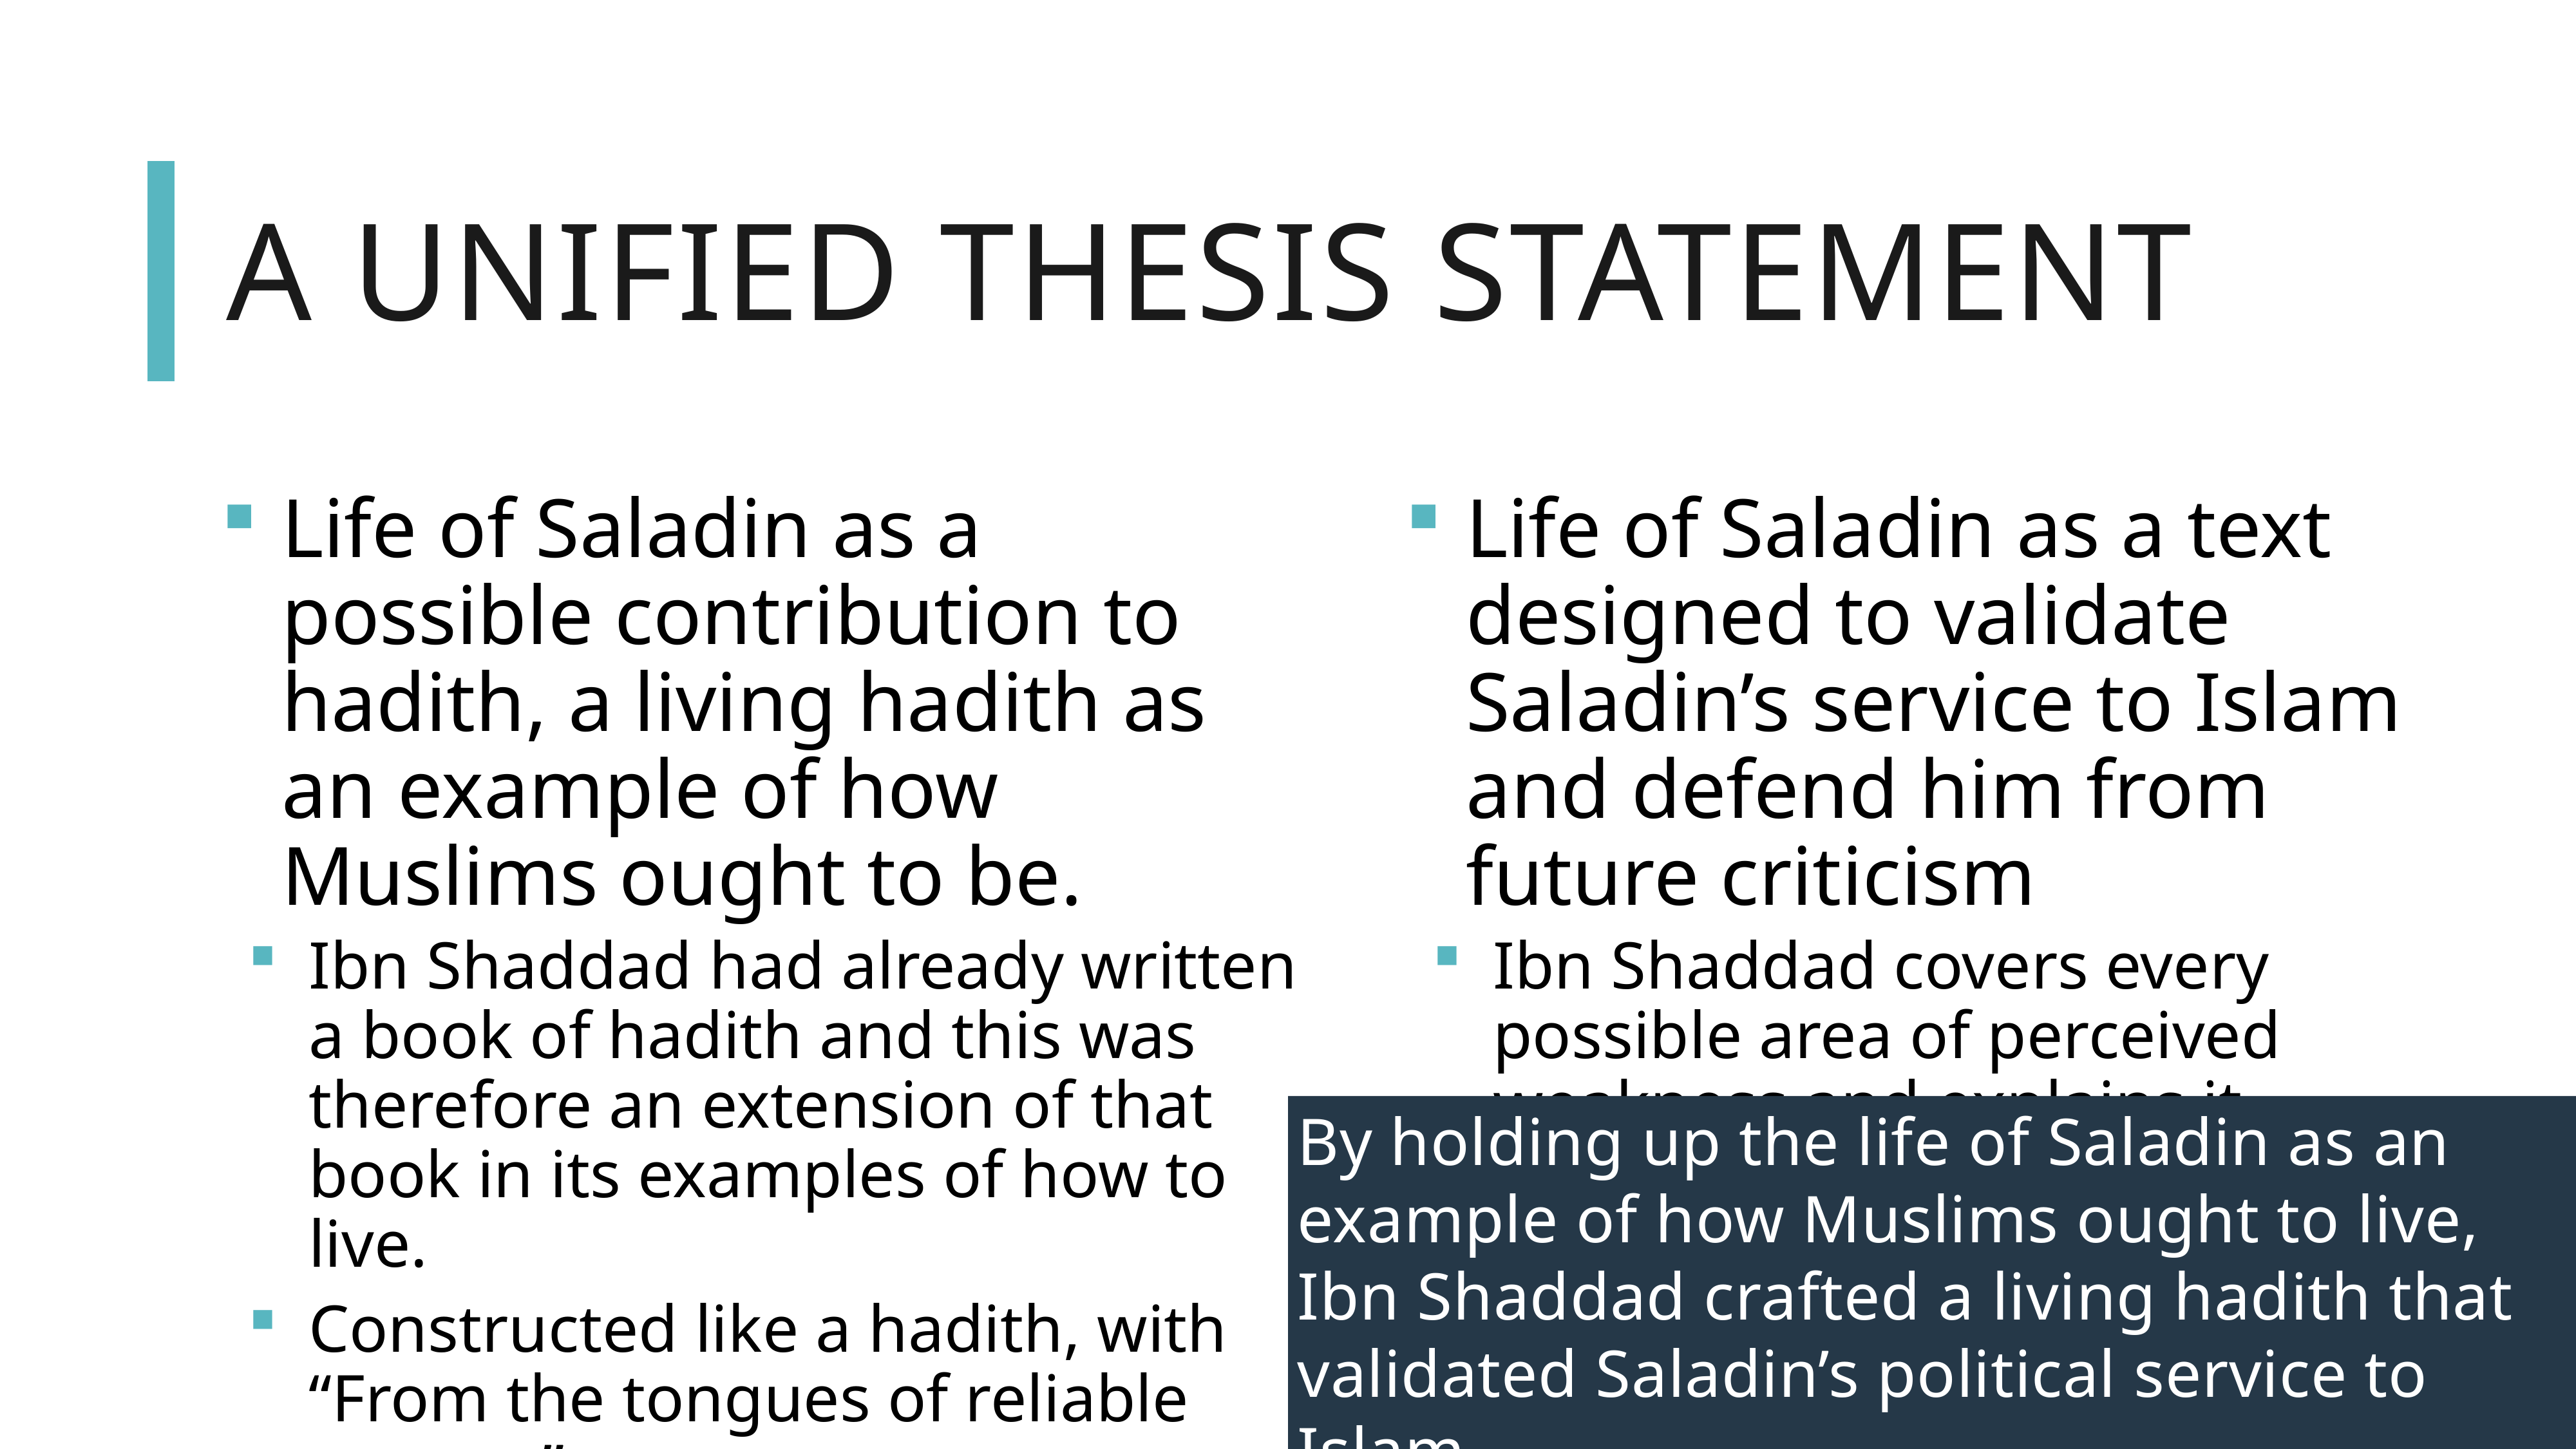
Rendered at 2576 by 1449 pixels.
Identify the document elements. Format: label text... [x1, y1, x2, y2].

list Life of Saladin as a text designed to validate Saladin’s service to Islam and defend him from future criticism Ibn Shaddad covers every possible area of perceived weakness and explains it. [1401, 483, 2496, 1095]
list Life of Saladin as a possible contribution to hadith, a living hadith as an example of how Muslims ought to be. Ibn Shaddad had already written a book of hadith and this was therefore an extension of that book in its examples of how to live. Constructed like a hadith, with “From the tongues of reliable sources” [216, 483, 1311, 1333]
text_box By holding up the life of Saladin as an example of how Muslims ought to live, Ibn Shaddad crafted a living hadith that validated Saladin’s political service to Islam. [1288, 1095, 2576, 1449]
title A unified thesis statement [216, 123, 2496, 440]
